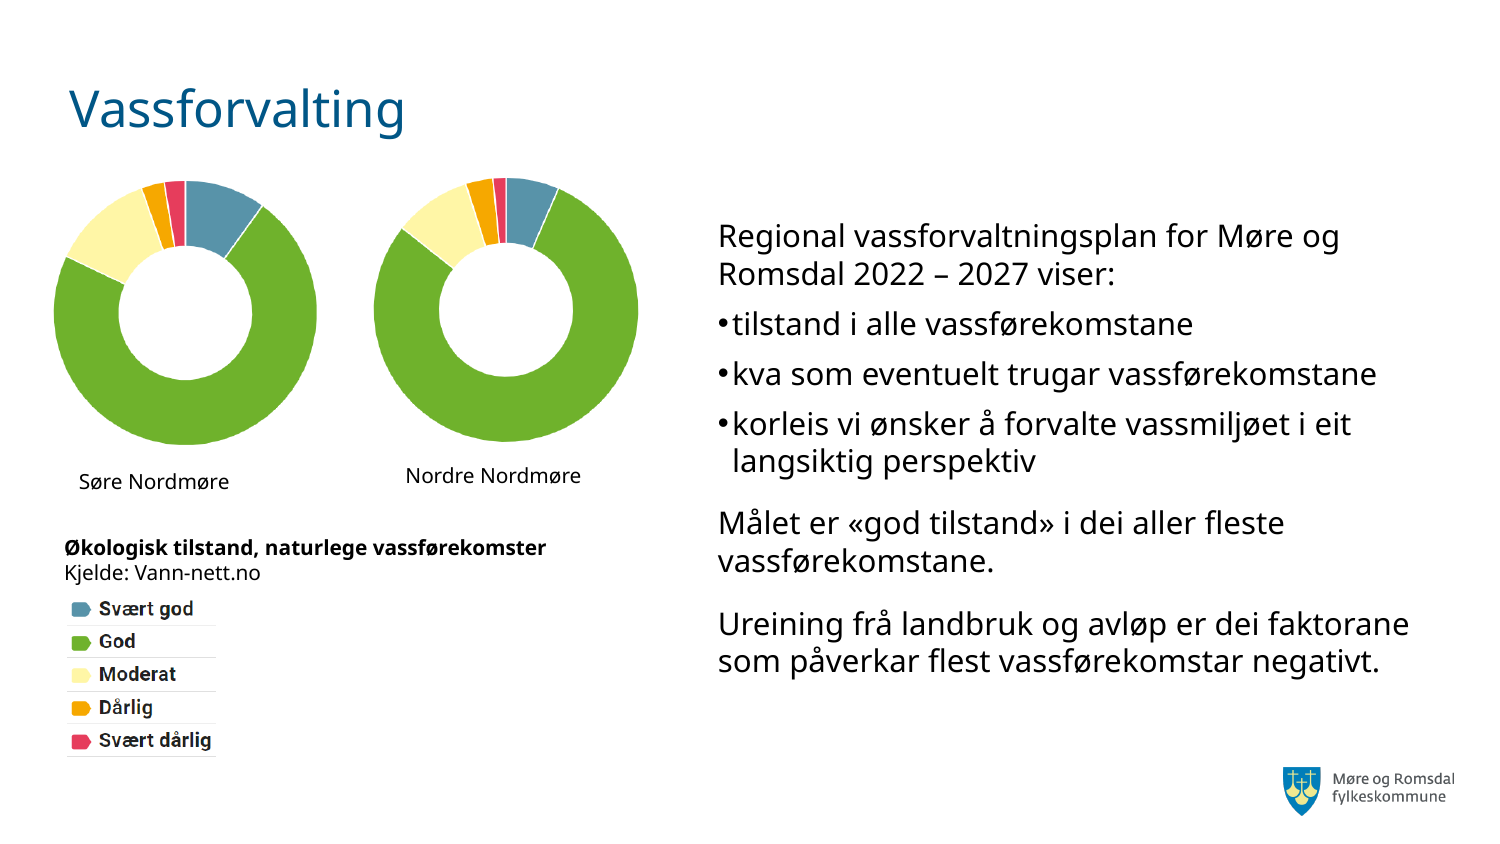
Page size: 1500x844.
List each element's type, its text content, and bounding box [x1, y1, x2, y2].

picture [1304, 791, 1454, 816]
text_box Søre Nordmøre [63, 461, 279, 502]
picture [1283, 791, 1300, 816]
list Regional vassforvaltningsplan for Møre og Romsdal 2022 – 2027 viser: tilstand i alle vassførekomstane kva som eventuelt trugar vassførekomstane korleis vi ønsker å forvalte vassmiljøet i eit langsiktig perspektiv Målet er «god tilstand» i dei aller fleste vassførekomstane. Ureining frå landbruk og avløp er dei faktorane som påverkar flest vassførekomstar negativt. [711, 213, 1478, 791]
picture [1305, 791, 1316, 796]
picture [64, 595, 216, 760]
picture [22, 169, 346, 449]
picture [349, 169, 668, 455]
text_box Nordre Nordmøre [390, 455, 625, 495]
title Vassforvalting [63, 72, 1437, 202]
picture [1287, 791, 1299, 796]
picture [1296, 793, 1307, 804]
text_box Økologisk tilstand, naturlege vassførekomster Kjelde: Vann-nett.no [49, 527, 585, 592]
